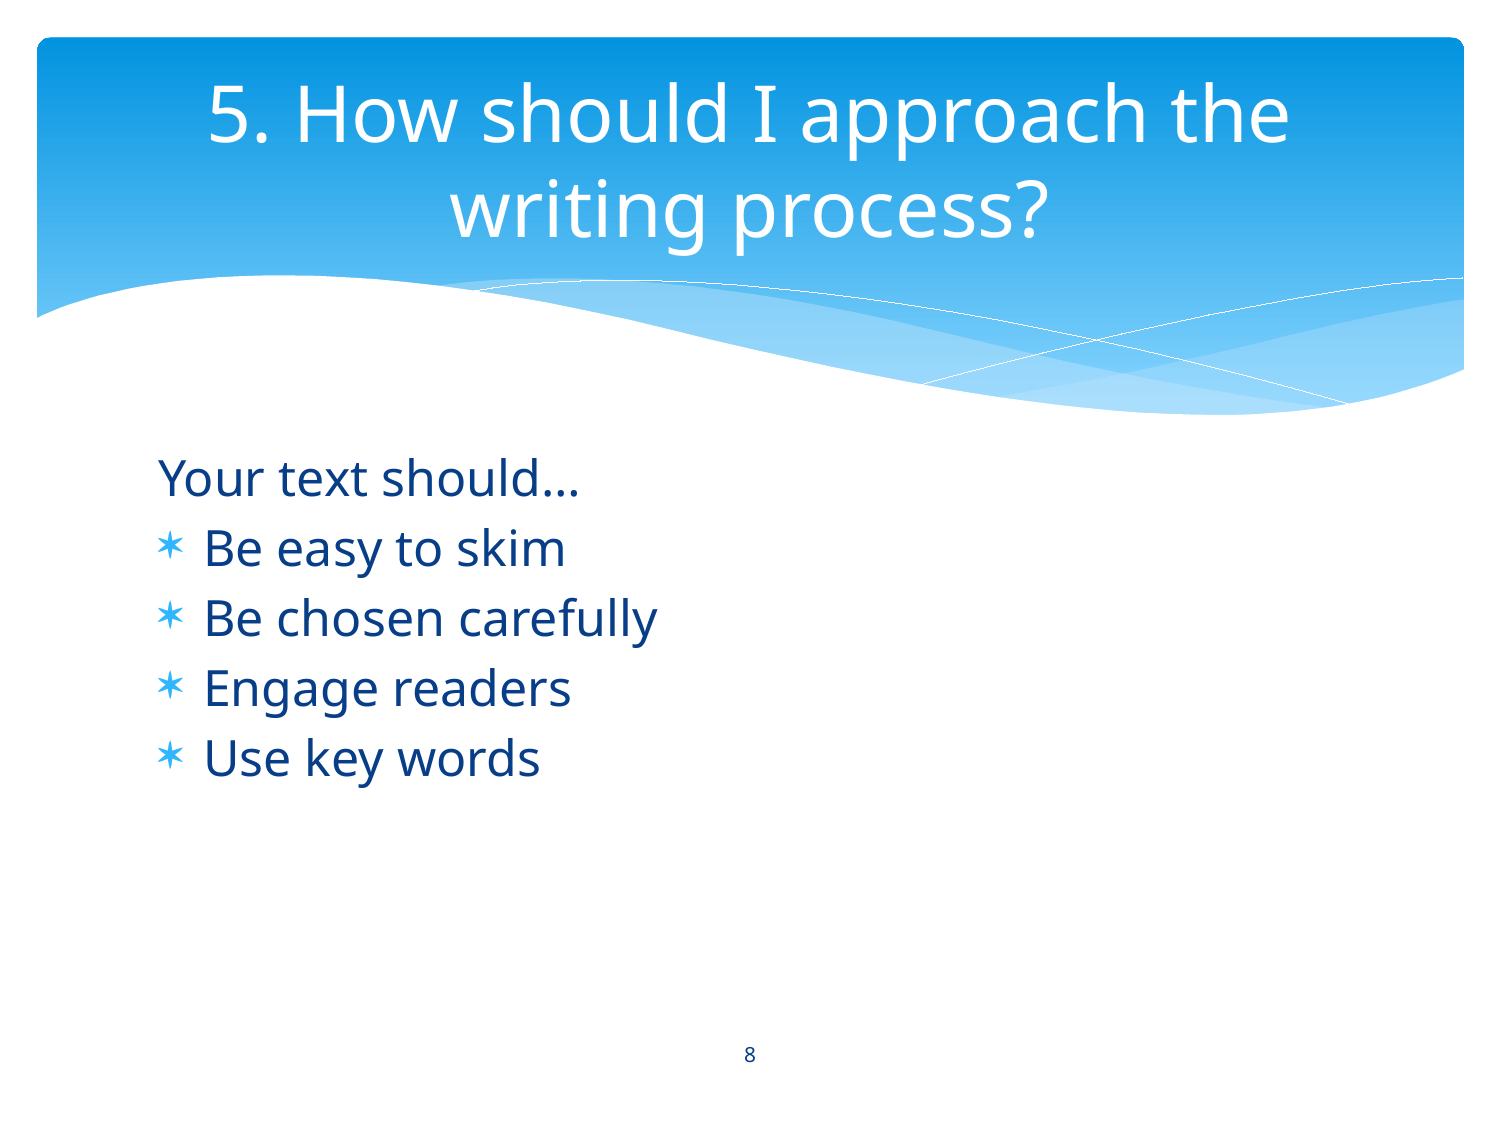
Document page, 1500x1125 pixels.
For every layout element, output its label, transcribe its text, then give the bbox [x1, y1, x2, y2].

slide_number 8 [654, 1025, 846, 1086]
list Your text should… Be easy to skim Be chosen carefully Engage readers Use key words [143, 438, 1359, 1005]
title 5. How should I approach the writing process? [75, 55, 1425, 261]
